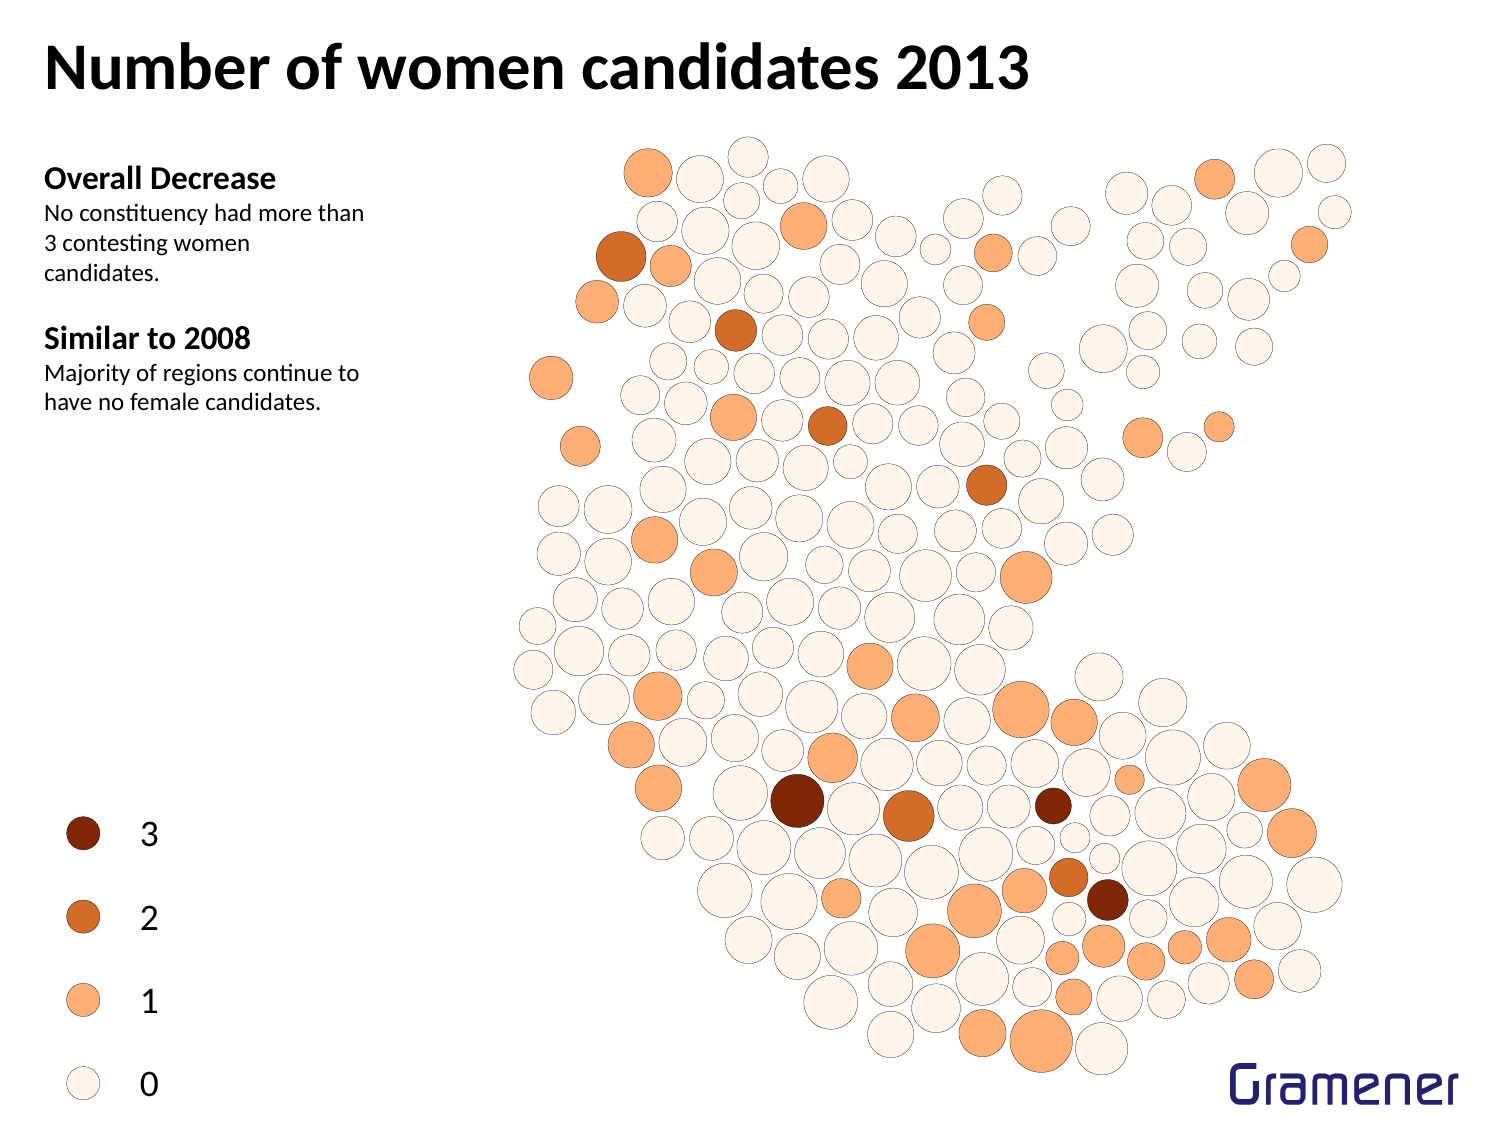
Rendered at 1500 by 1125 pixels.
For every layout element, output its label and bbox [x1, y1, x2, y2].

text_box [29, 148, 384, 424]
text_box [27, 19, 1490, 106]
text_box [1192, 142, 1348, 237]
text_box [1165, 409, 1237, 474]
text_box [1179, 321, 1220, 361]
text_box [1184, 193, 1354, 323]
text_box [64, 981, 102, 1019]
text_box [511, 134, 1345, 1078]
text_box [1077, 170, 1209, 391]
text_box [125, 885, 375, 946]
picture [1228, 1062, 1459, 1105]
text_box [558, 424, 603, 469]
text_box [64, 1064, 102, 1102]
text_box [64, 897, 102, 936]
text_box [1233, 325, 1275, 368]
text_box [64, 814, 102, 852]
text_box [527, 354, 576, 402]
text_box [125, 1052, 375, 1112]
text_box [1120, 415, 1165, 460]
text_box [125, 968, 375, 1029]
text_box [125, 802, 375, 862]
text_box [1026, 350, 1086, 423]
